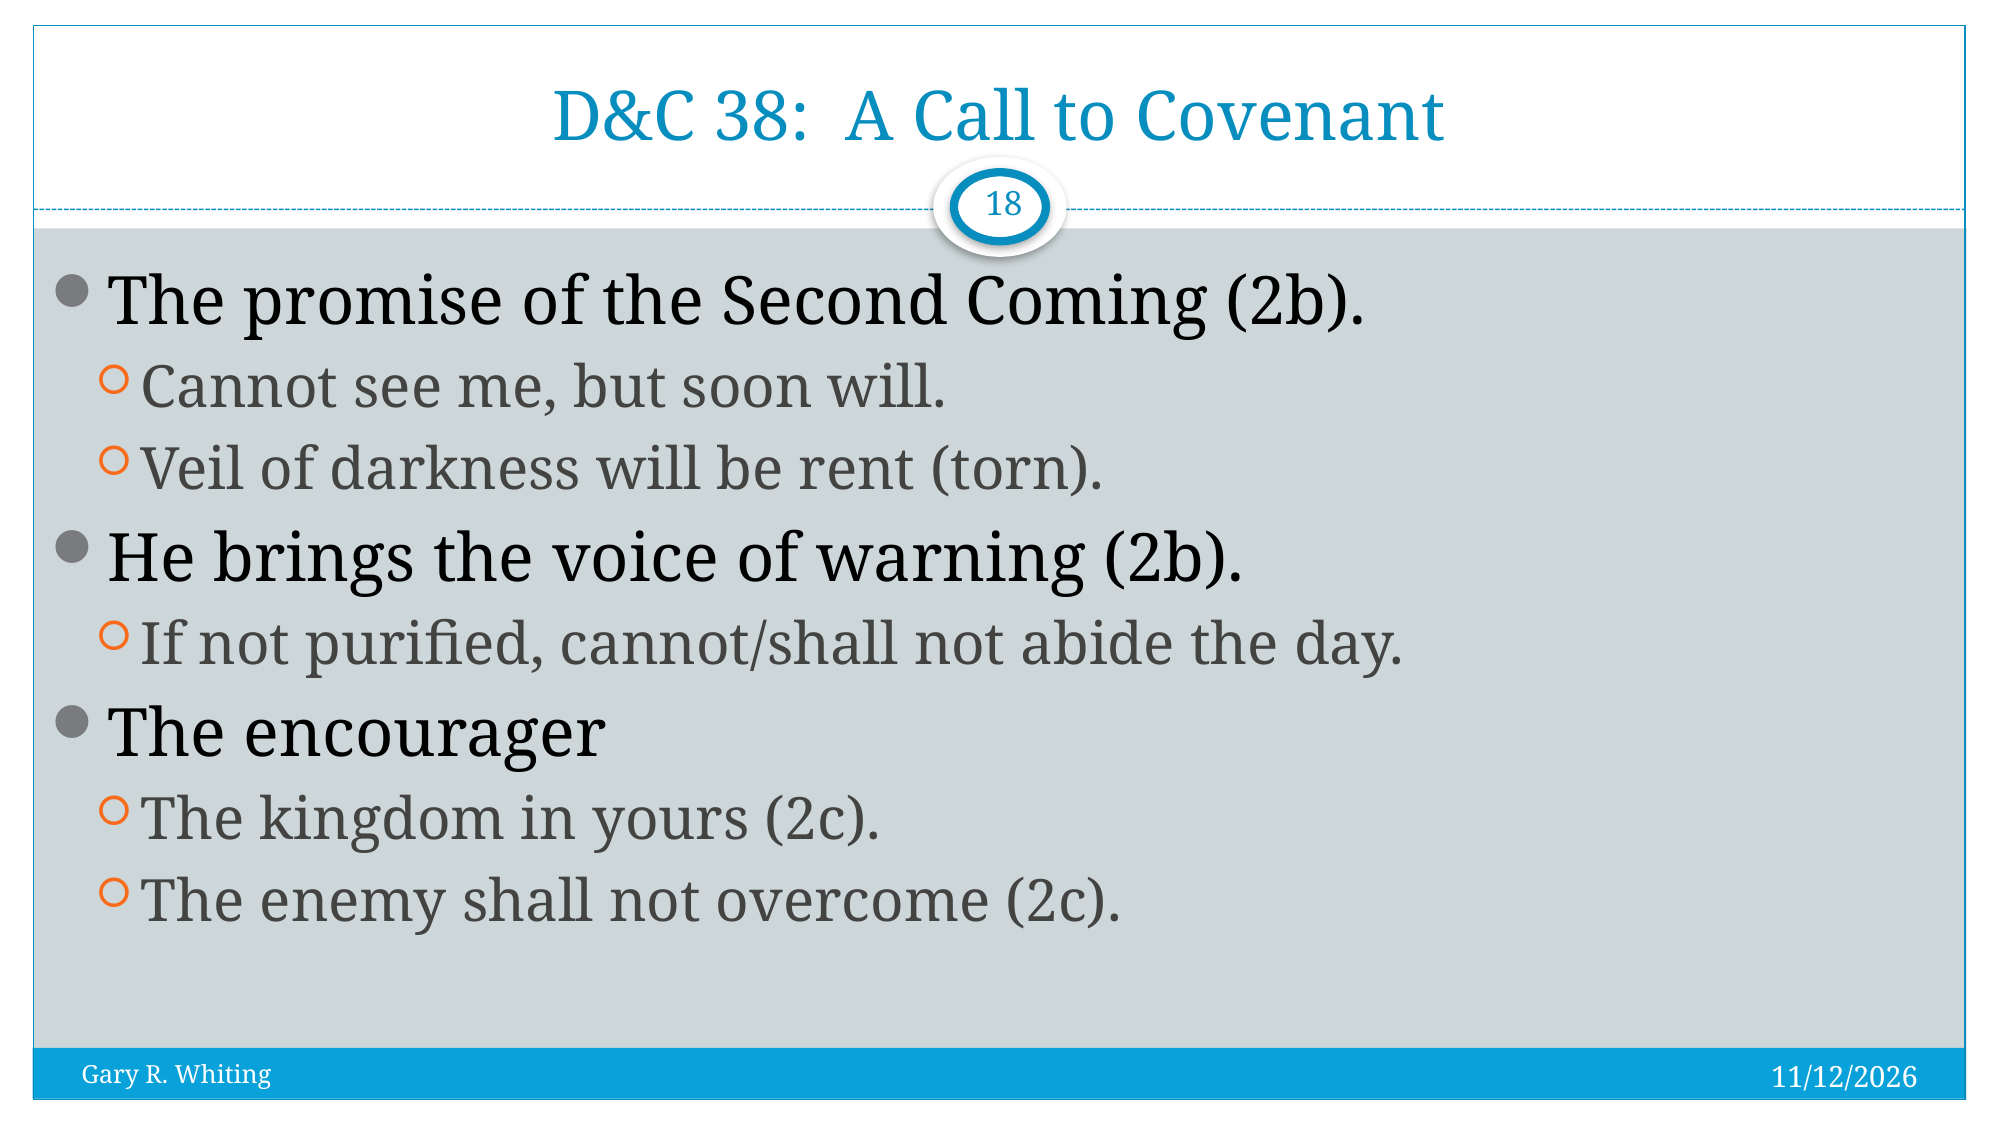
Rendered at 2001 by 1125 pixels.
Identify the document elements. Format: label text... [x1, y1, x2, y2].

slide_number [1266, 1050, 1933, 1111]
slide_number 18 [953, 168, 1054, 241]
footer Gary R. Whiting [66, 1051, 850, 1112]
title D&C 38: A Call to Covenant [66, 37, 1933, 162]
list The promise of the Second Coming (2b). Cannot see me, but soon will. Veil of darkness will be rent (torn). He brings the voice of warning (2b). If not purified, cannot/shall not abide the day. The encourager The kingdom in yours (2c). The enemy shall not overcome (2c). [36, 250, 1969, 1051]
